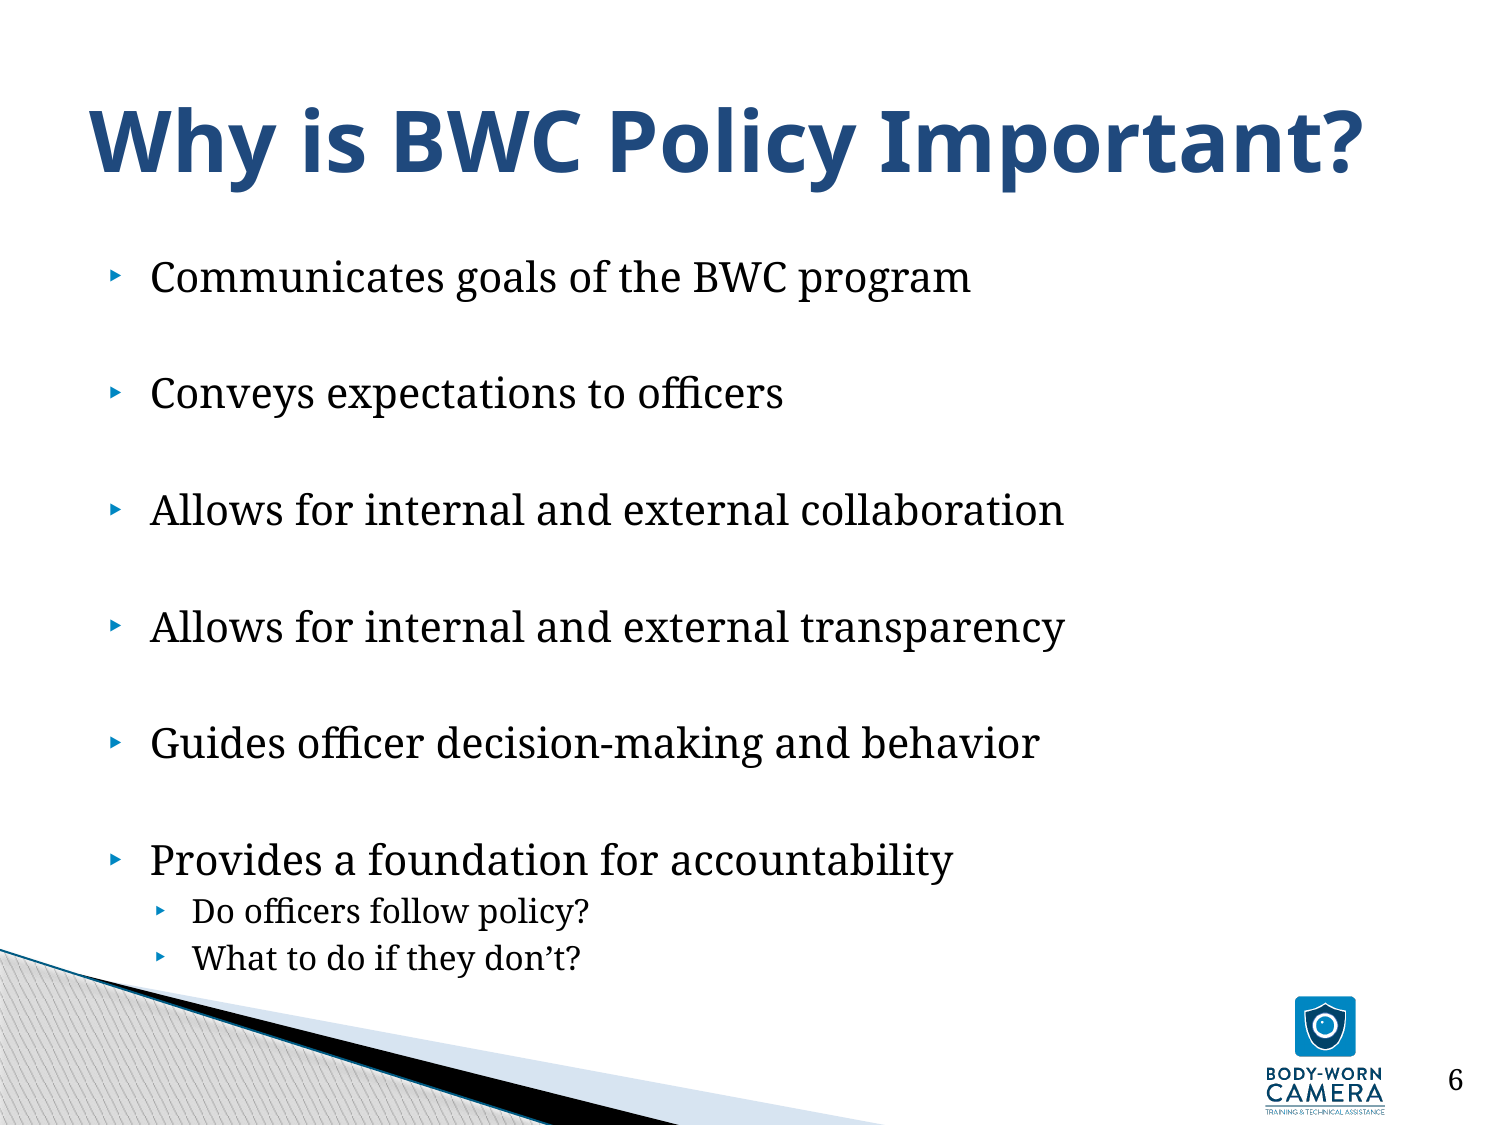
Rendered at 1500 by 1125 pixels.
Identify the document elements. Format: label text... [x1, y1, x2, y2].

slide_number 6 [1400, 1051, 1479, 1112]
list Communicates goals of the BWC program Conveys expectations to officers Allows for internal and external collaboration Allows for internal and external transparency Guides officer decision-making and behavior Provides a foundation for accountability Do officers follow policy? What to do if they don’t? [75, 243, 1425, 986]
title Why is BWC Policy Important? [75, 45, 1425, 233]
picture [1249, 987, 1401, 1125]
